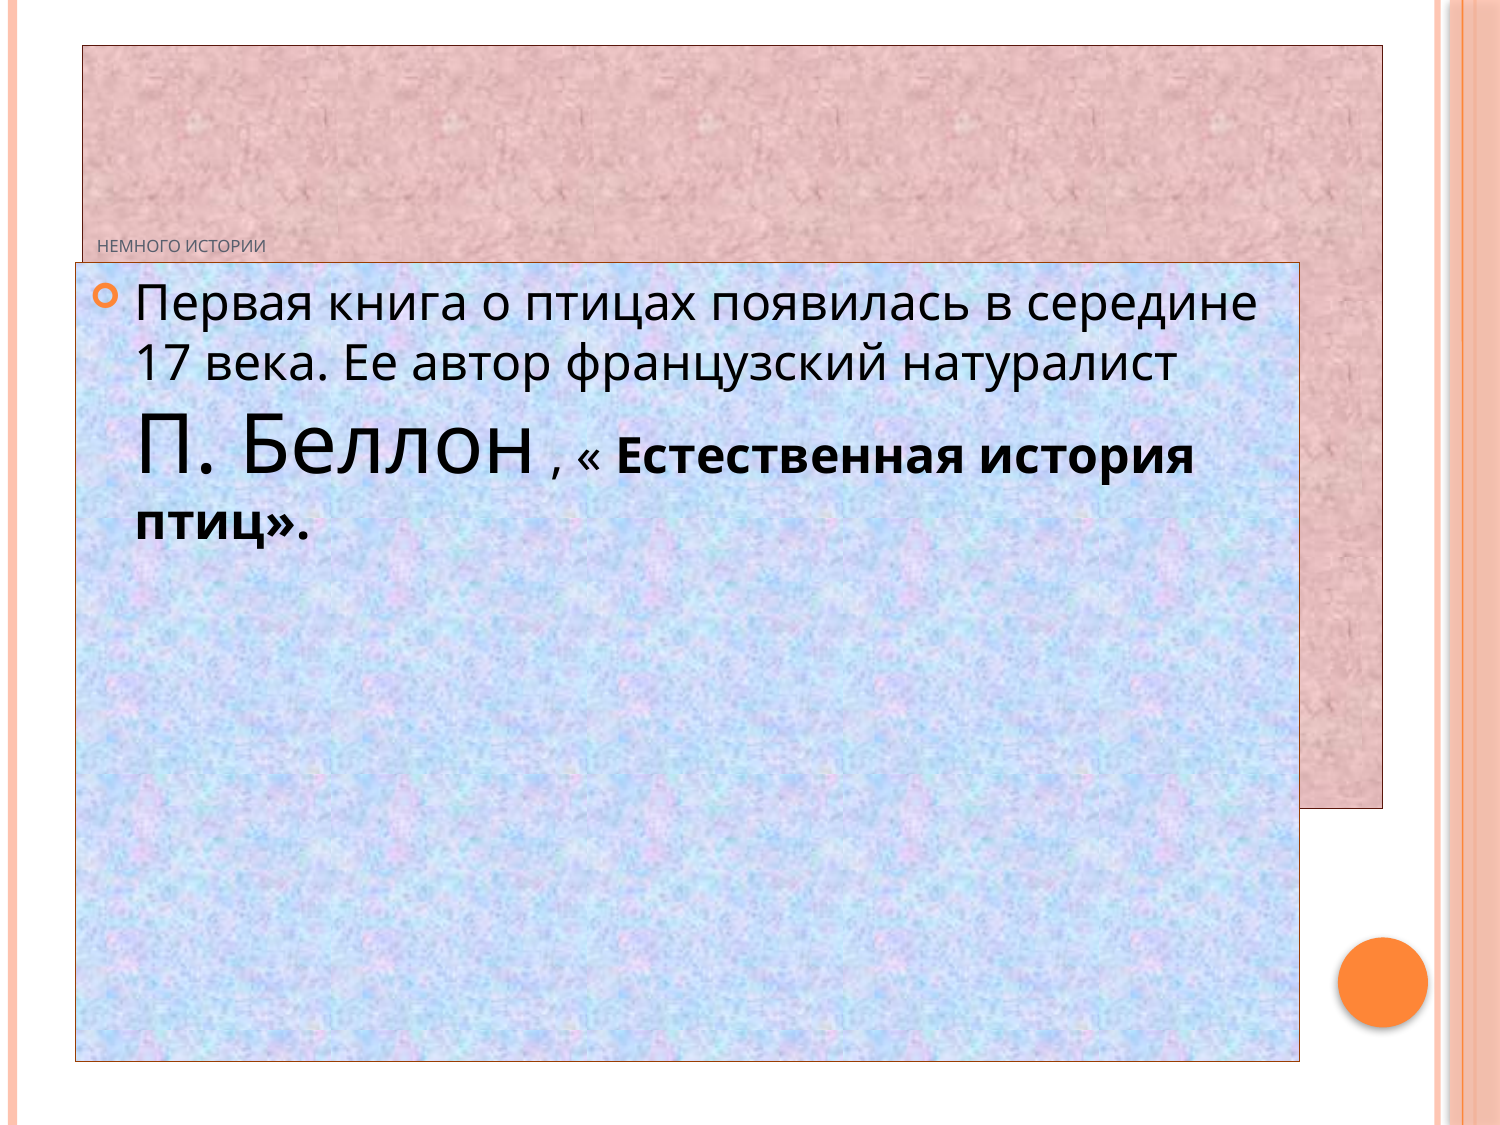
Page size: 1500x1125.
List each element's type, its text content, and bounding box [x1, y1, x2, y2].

title немного истории история птиц» появиласьв середине 17 века. ЕЕ автор-французский натуралист П. Белон. [82, 45, 1383, 809]
list Первая книга о птицах появилась в середине 17 века. Ее автор французский натуралист П. Беллон , « Естественная история птиц». [75, 262, 1300, 1062]
